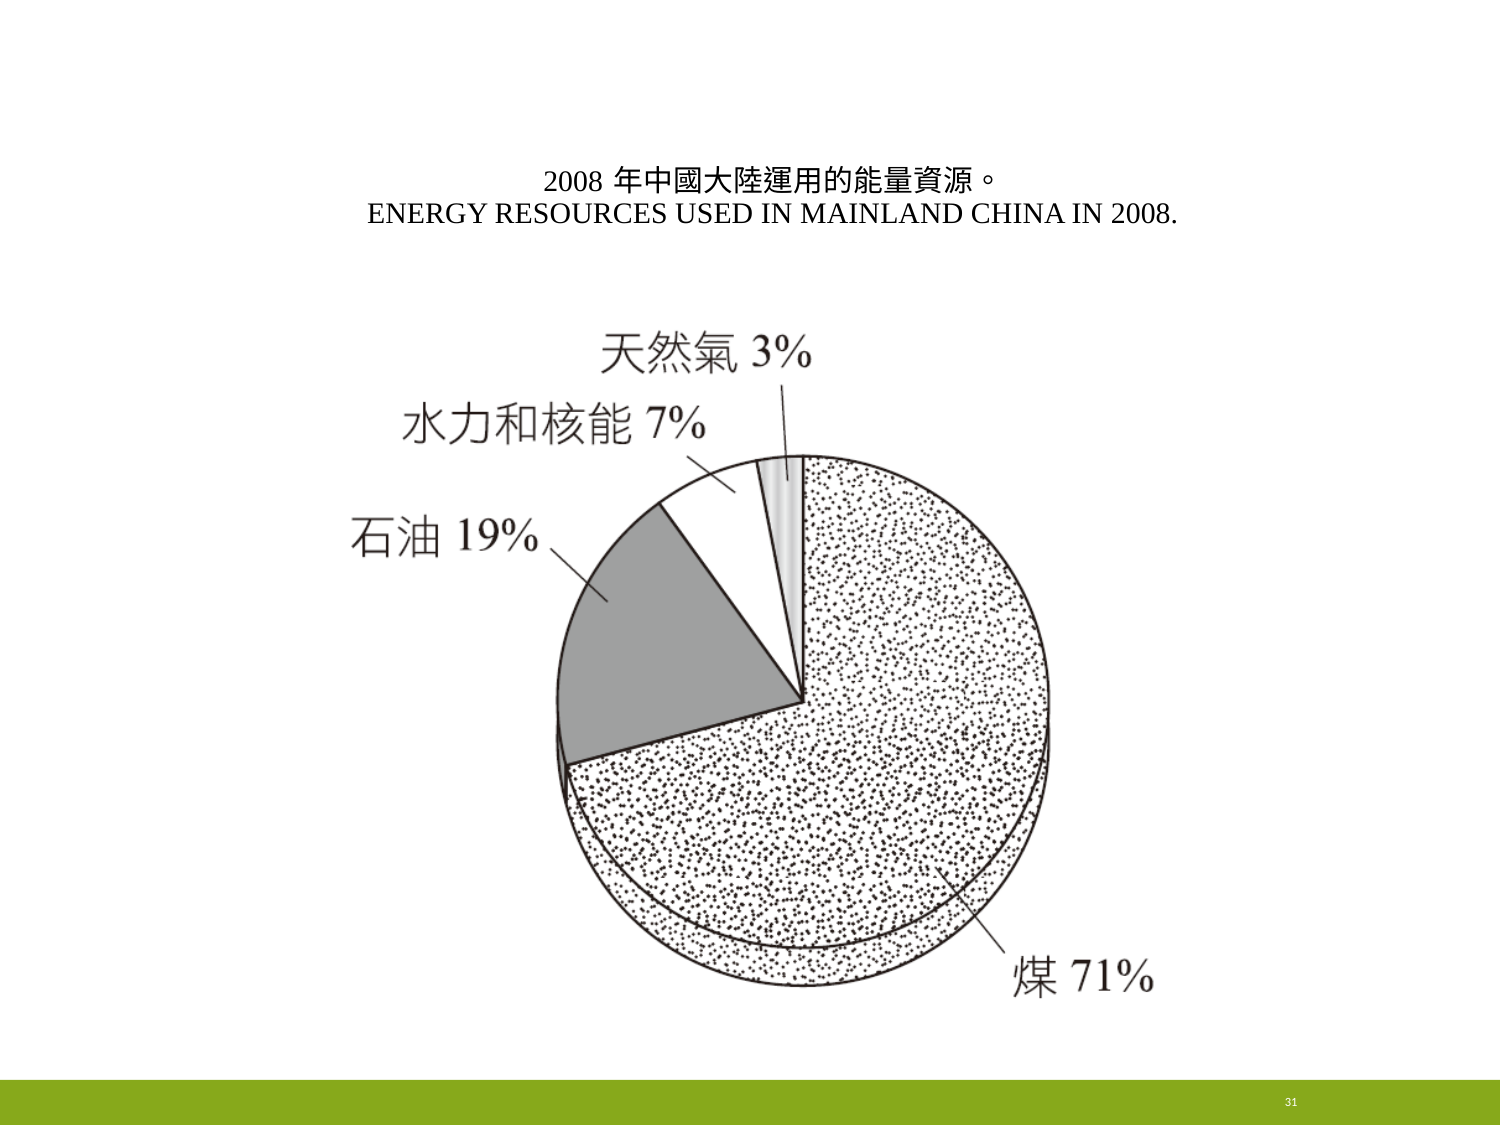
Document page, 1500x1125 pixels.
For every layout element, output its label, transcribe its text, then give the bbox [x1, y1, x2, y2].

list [318, 293, 1182, 1028]
title 2008 年中國大陸運用的能量資源。 Energy resources used in mainland China in 2008. [147, 157, 1400, 238]
slide_number 31 [1217, 1082, 1313, 1121]
